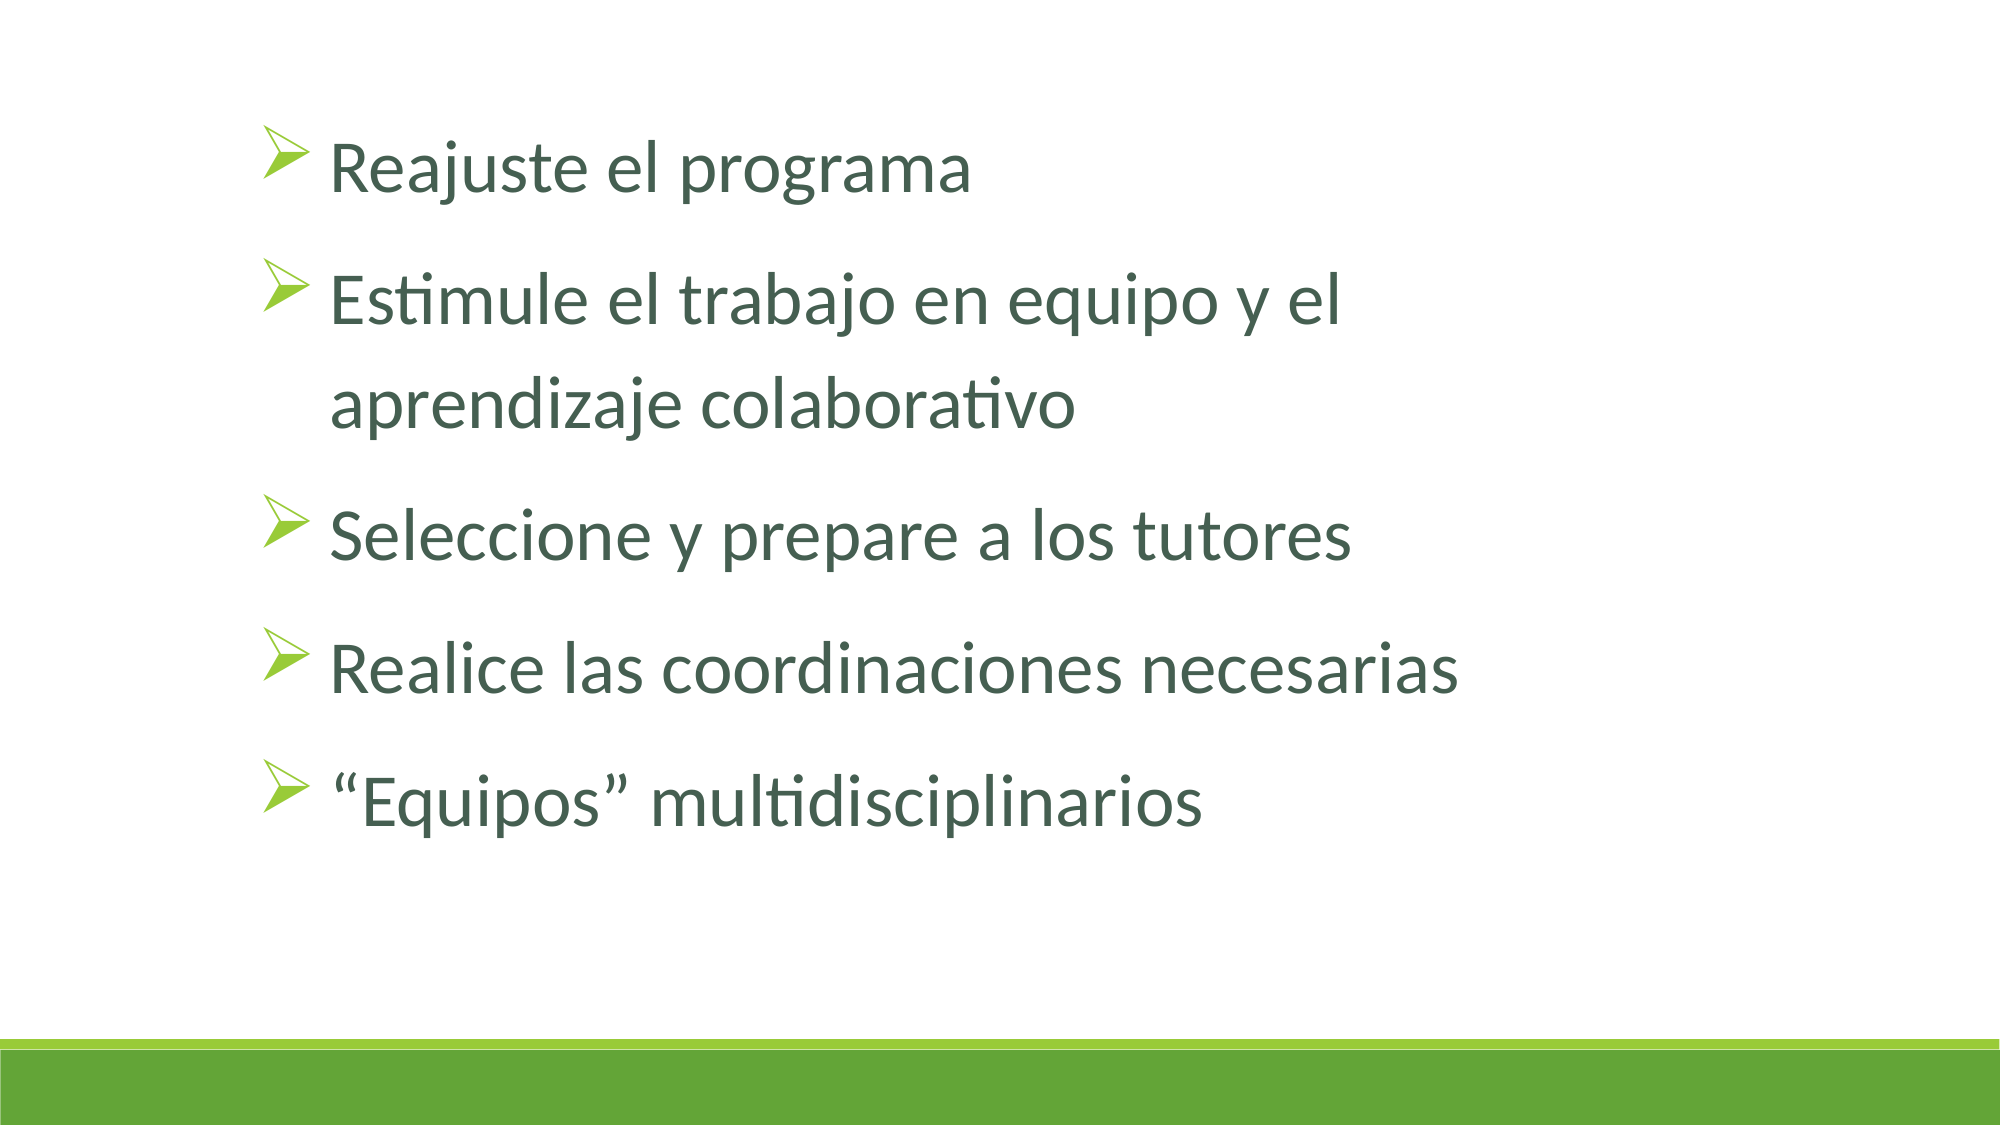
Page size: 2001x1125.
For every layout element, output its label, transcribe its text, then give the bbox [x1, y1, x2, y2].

list Reajuste el programa Estimule el trabajo en equipo y el aprendizaje colaborativo Seleccione y prepare a los tutores Realice las coordinaciones necesarias “Equipos” multidisciplinarios [257, 96, 1595, 976]
